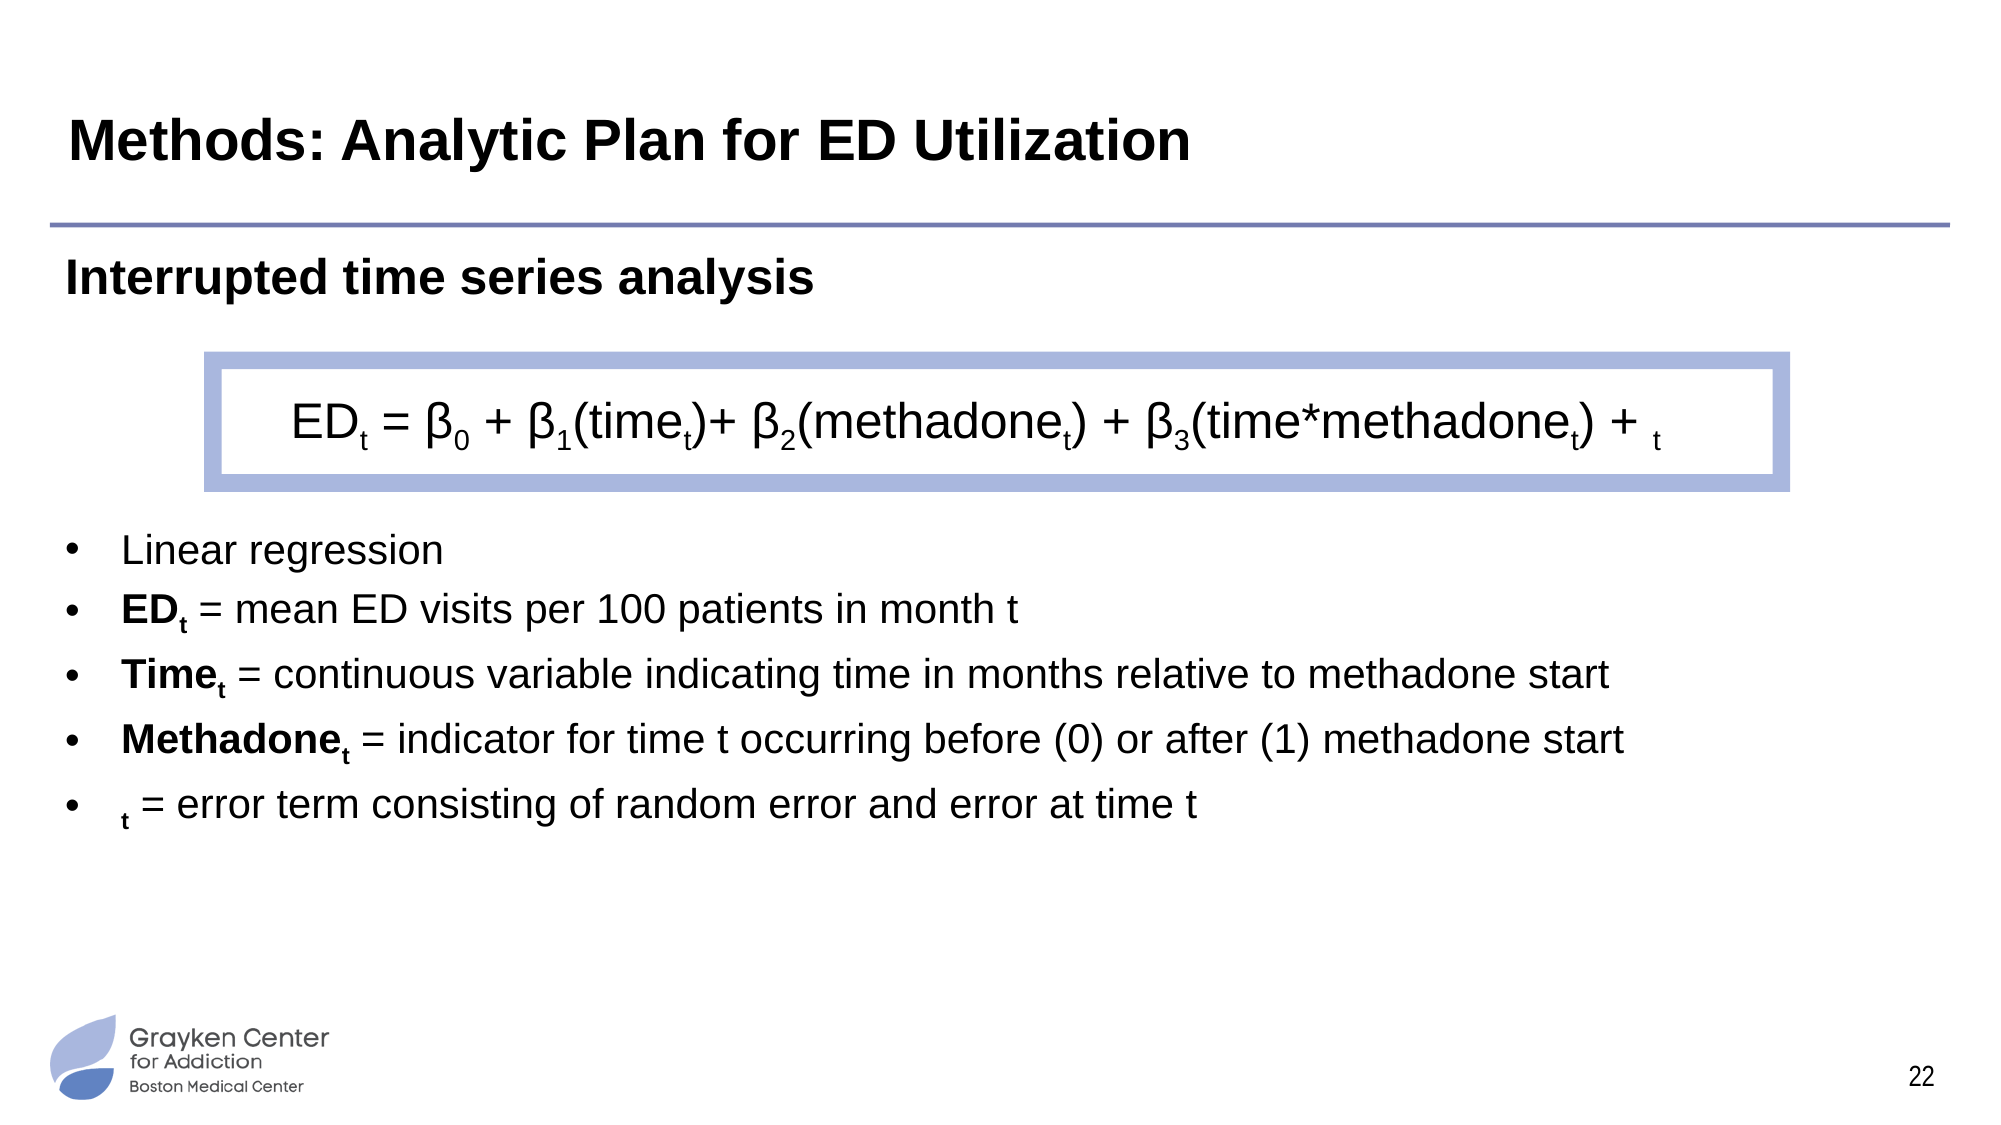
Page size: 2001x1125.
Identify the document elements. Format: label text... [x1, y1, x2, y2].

slide_number 22 [1533, 1024, 1951, 1101]
text_box [204, 351, 1791, 492]
picture [49, 1007, 331, 1101]
title Methods: Analytic Plan for ED Utilization [53, 75, 1950, 200]
